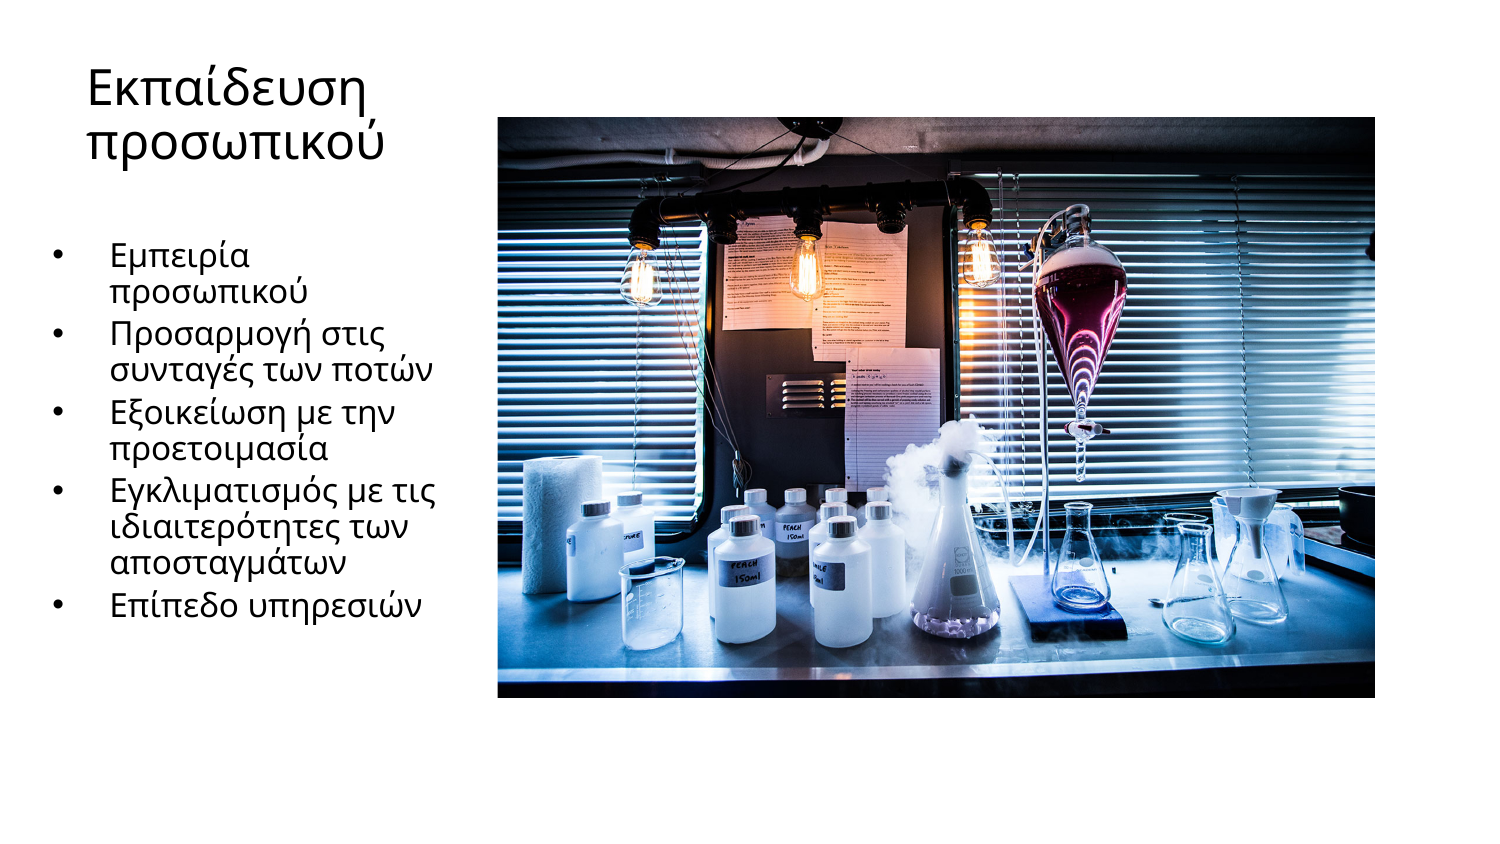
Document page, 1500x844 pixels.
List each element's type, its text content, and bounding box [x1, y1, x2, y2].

text_box Εκπαίδευση προσωπικού [71, 54, 484, 172]
text_box Εμπειρία προσωπικού Προσαρμογή στις συνταγές των ποτών Εξοικείωση με την προετοιμασία Εγκλιματισμός με τις ιδιαιτερότητες των αποσταγμάτων Επίπεδο υπηρεσιών [37, 231, 469, 698]
picture [497, 116, 1376, 699]
